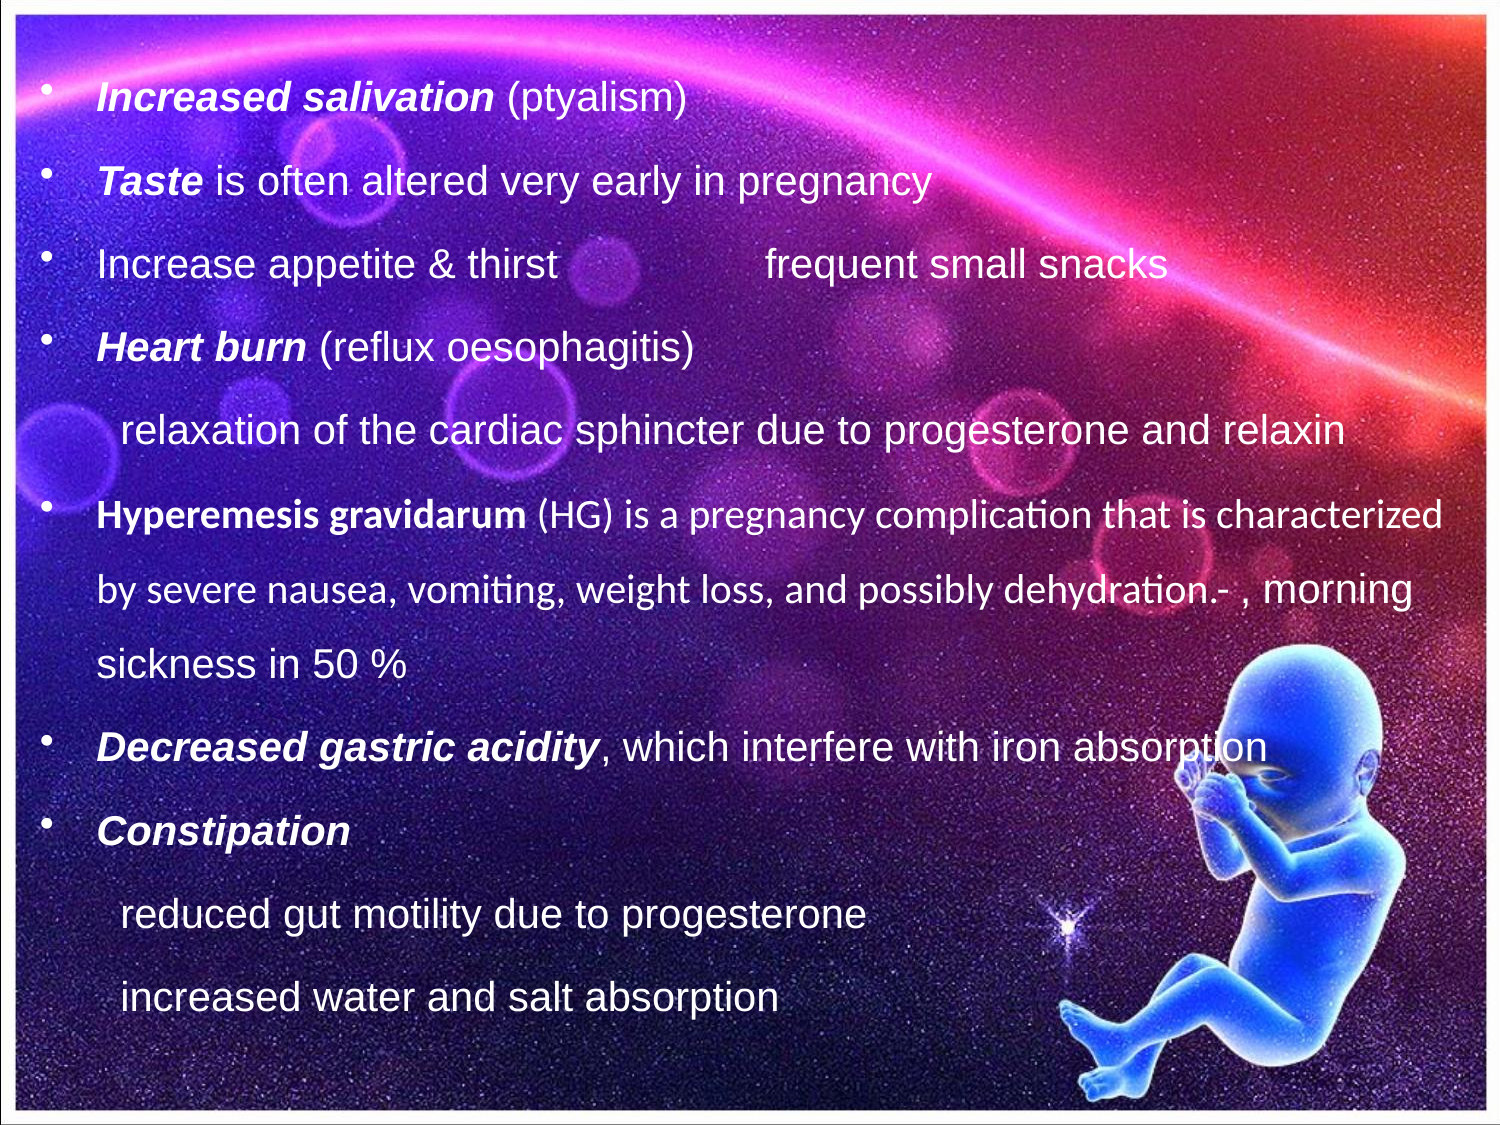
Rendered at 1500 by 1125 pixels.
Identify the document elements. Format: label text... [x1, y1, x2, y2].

picture [0, 0, 1500, 1125]
list Increased salivation (ptyalism) Taste is often altered very early in pregnancy Increase appetite & thirst frequent small snacks Heart burn (reflux oesophagitis) relaxation of the cardiac sphincter due to progesterone and relaxin Hyperemesis gravidarum (HG) is a pregnancy complication that is characterized by severe nausea, vomiting, weight loss, and possibly dehydration.- , morning sickness in 50 % Decreased gastric acidity, which interfere with iron absorption Constipation reduced gut motility due to progesterone increased water and salt absorption [24, 37, 1463, 1088]
